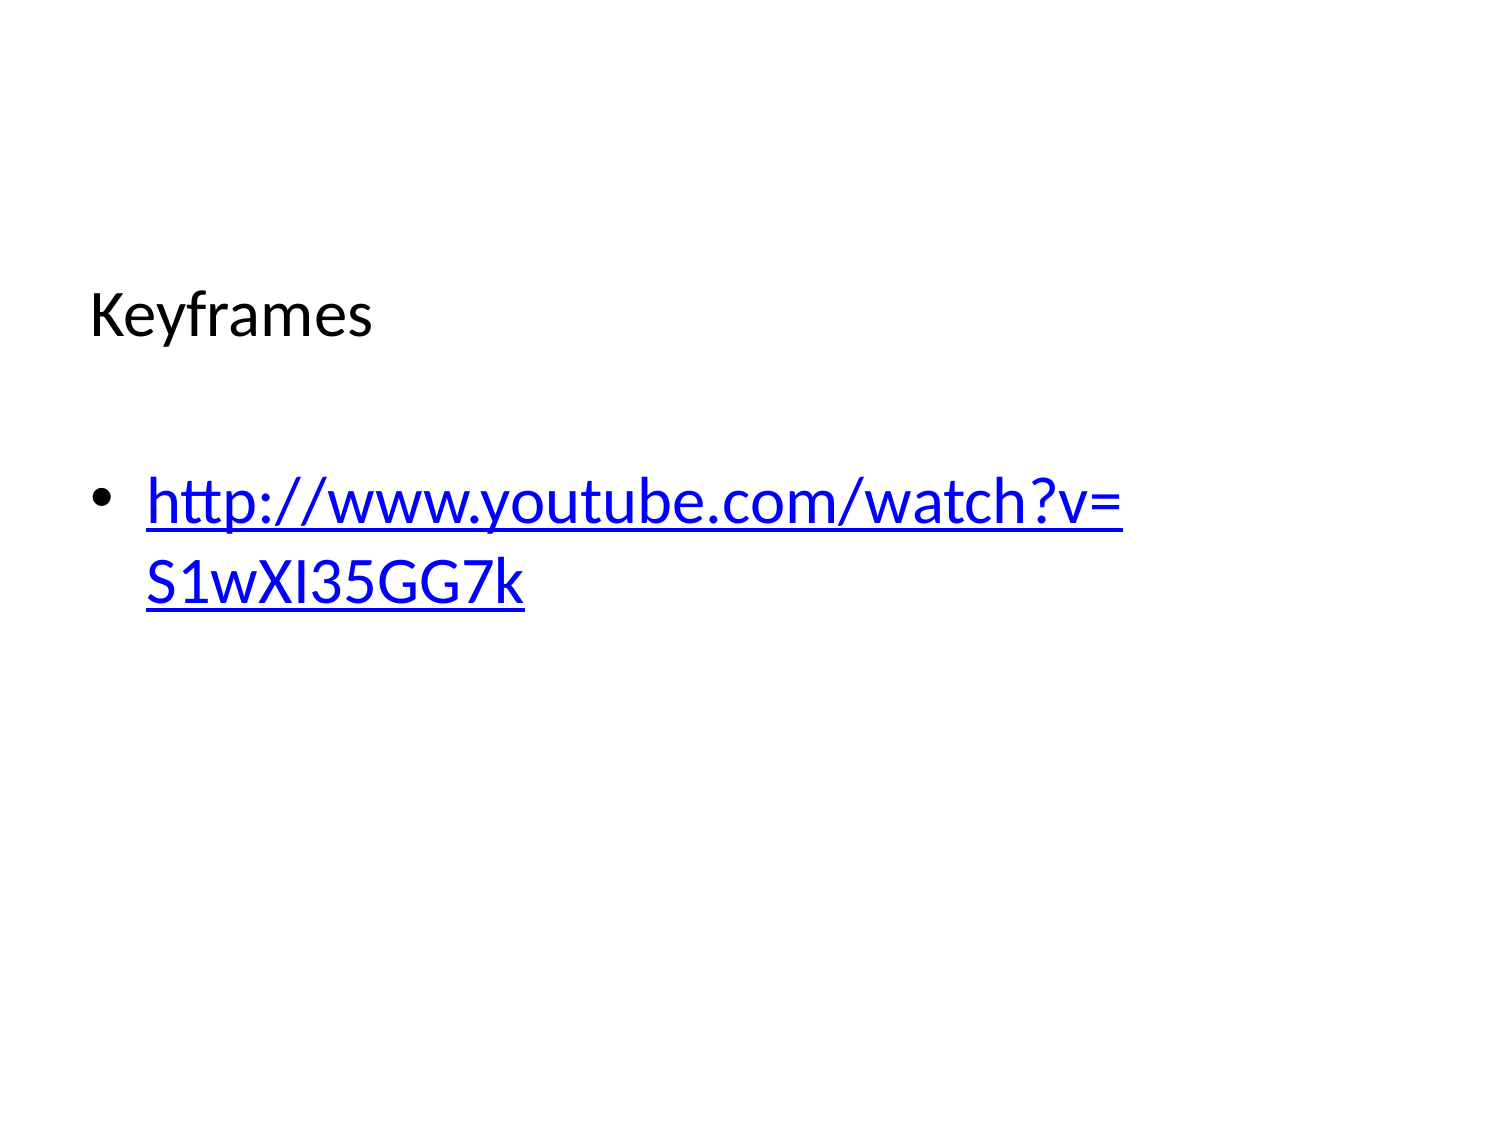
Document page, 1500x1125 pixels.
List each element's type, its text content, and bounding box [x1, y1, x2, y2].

list Keyframes http://www.youtube.com/watch?v=S1wXI35GG7k [75, 262, 1425, 1005]
